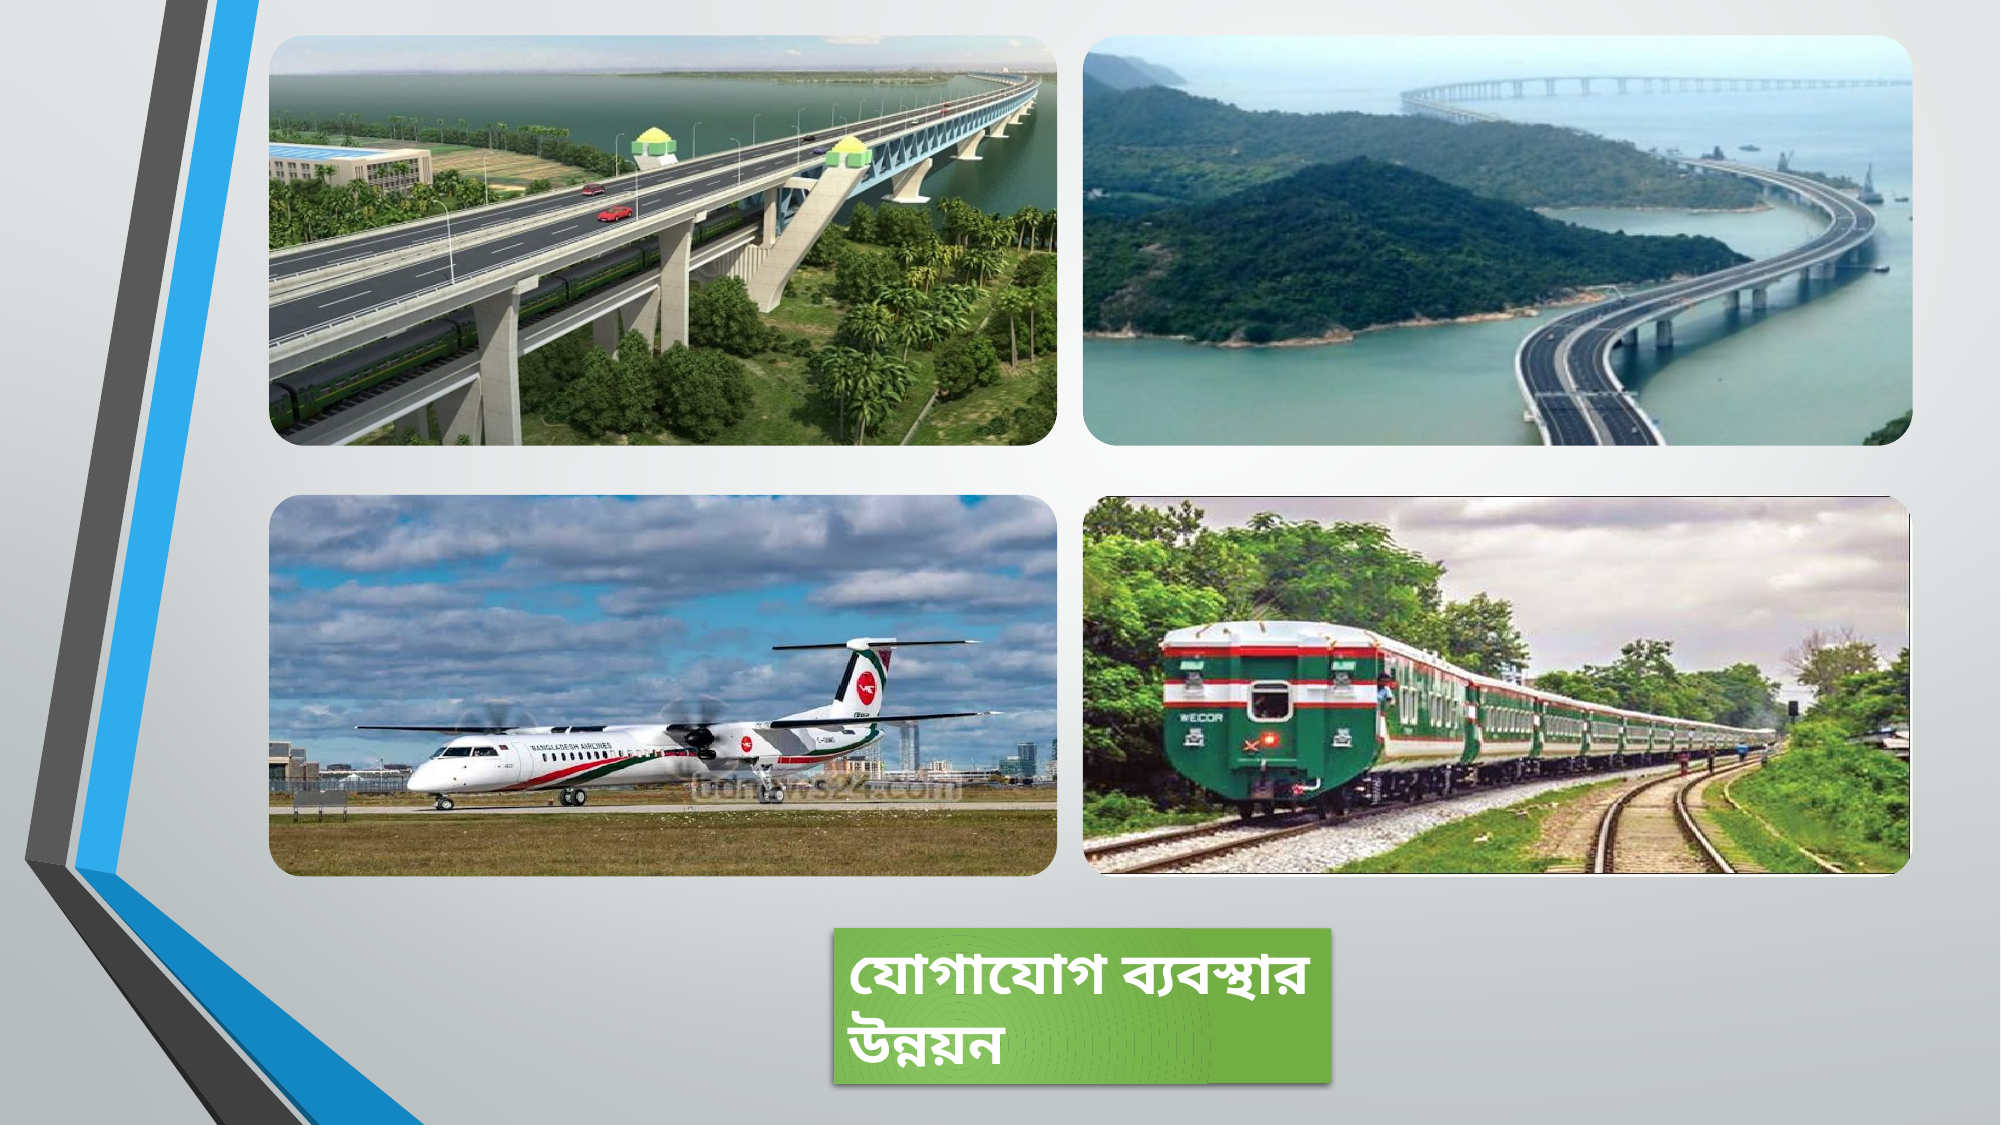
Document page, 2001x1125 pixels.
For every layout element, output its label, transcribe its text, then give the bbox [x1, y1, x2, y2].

picture [268, 494, 1058, 877]
picture [1082, 35, 1913, 446]
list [268, 35, 1058, 446]
text_box যোগাযোগ ব্যবস্থার উন্নয়ন [834, 928, 1332, 1084]
picture [1082, 494, 1913, 878]
